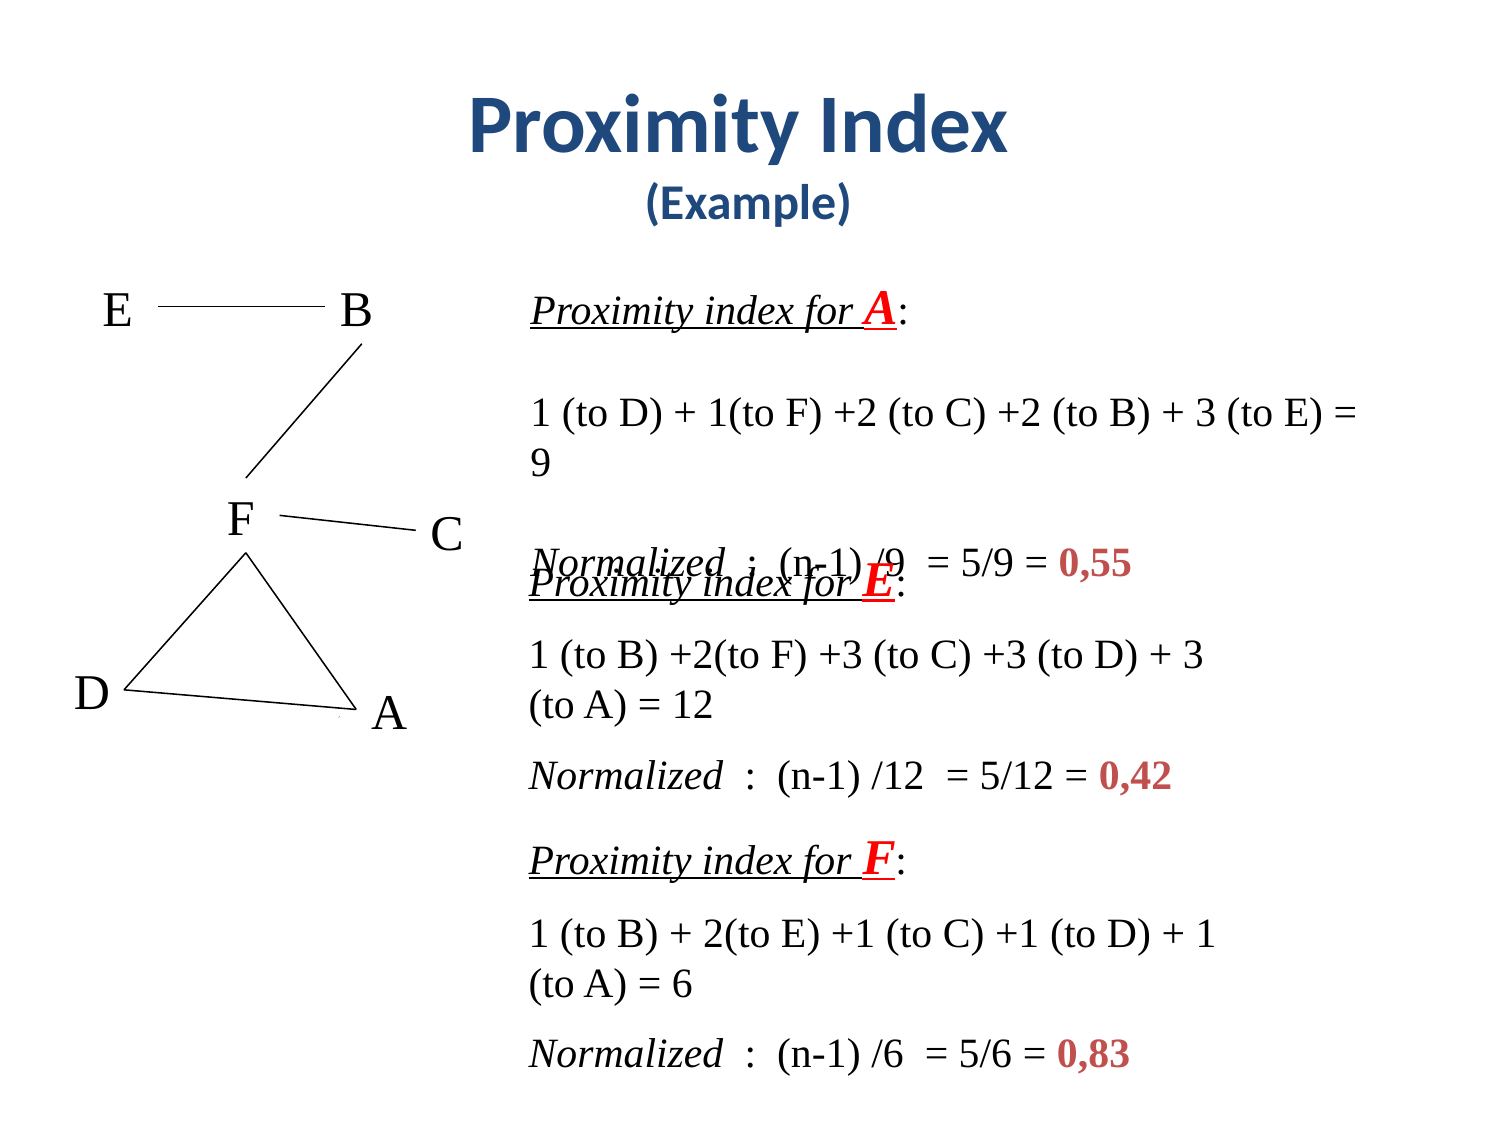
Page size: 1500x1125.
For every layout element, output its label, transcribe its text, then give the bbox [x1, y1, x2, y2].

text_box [59, 268, 490, 749]
text_box Proximity index for A: 1 (to D) + 1(to F) +2 (to C) +2 (to B) + 3 (to E) = 9 Normalized : (n-1) /9 = 5/9 = 0,55 [515, 267, 1400, 642]
title Proximity Index (Example) [109, 55, 1388, 244]
text_box Proximity index for F: 1 (to B) + 2(to E) +1 (to C) +1 (to D) + 1 (to A) = 6 Normalized : (n-1) /6 = 5/6 = 0,83 [513, 817, 1264, 1084]
text_box Proximity index for E: 1 (to B) +2(to F) +3 (to C) +3 (to D) + 3 (to A) = 12 Normalized : (n-1) /12 = 5/12 = 0,42 [513, 538, 1264, 806]
